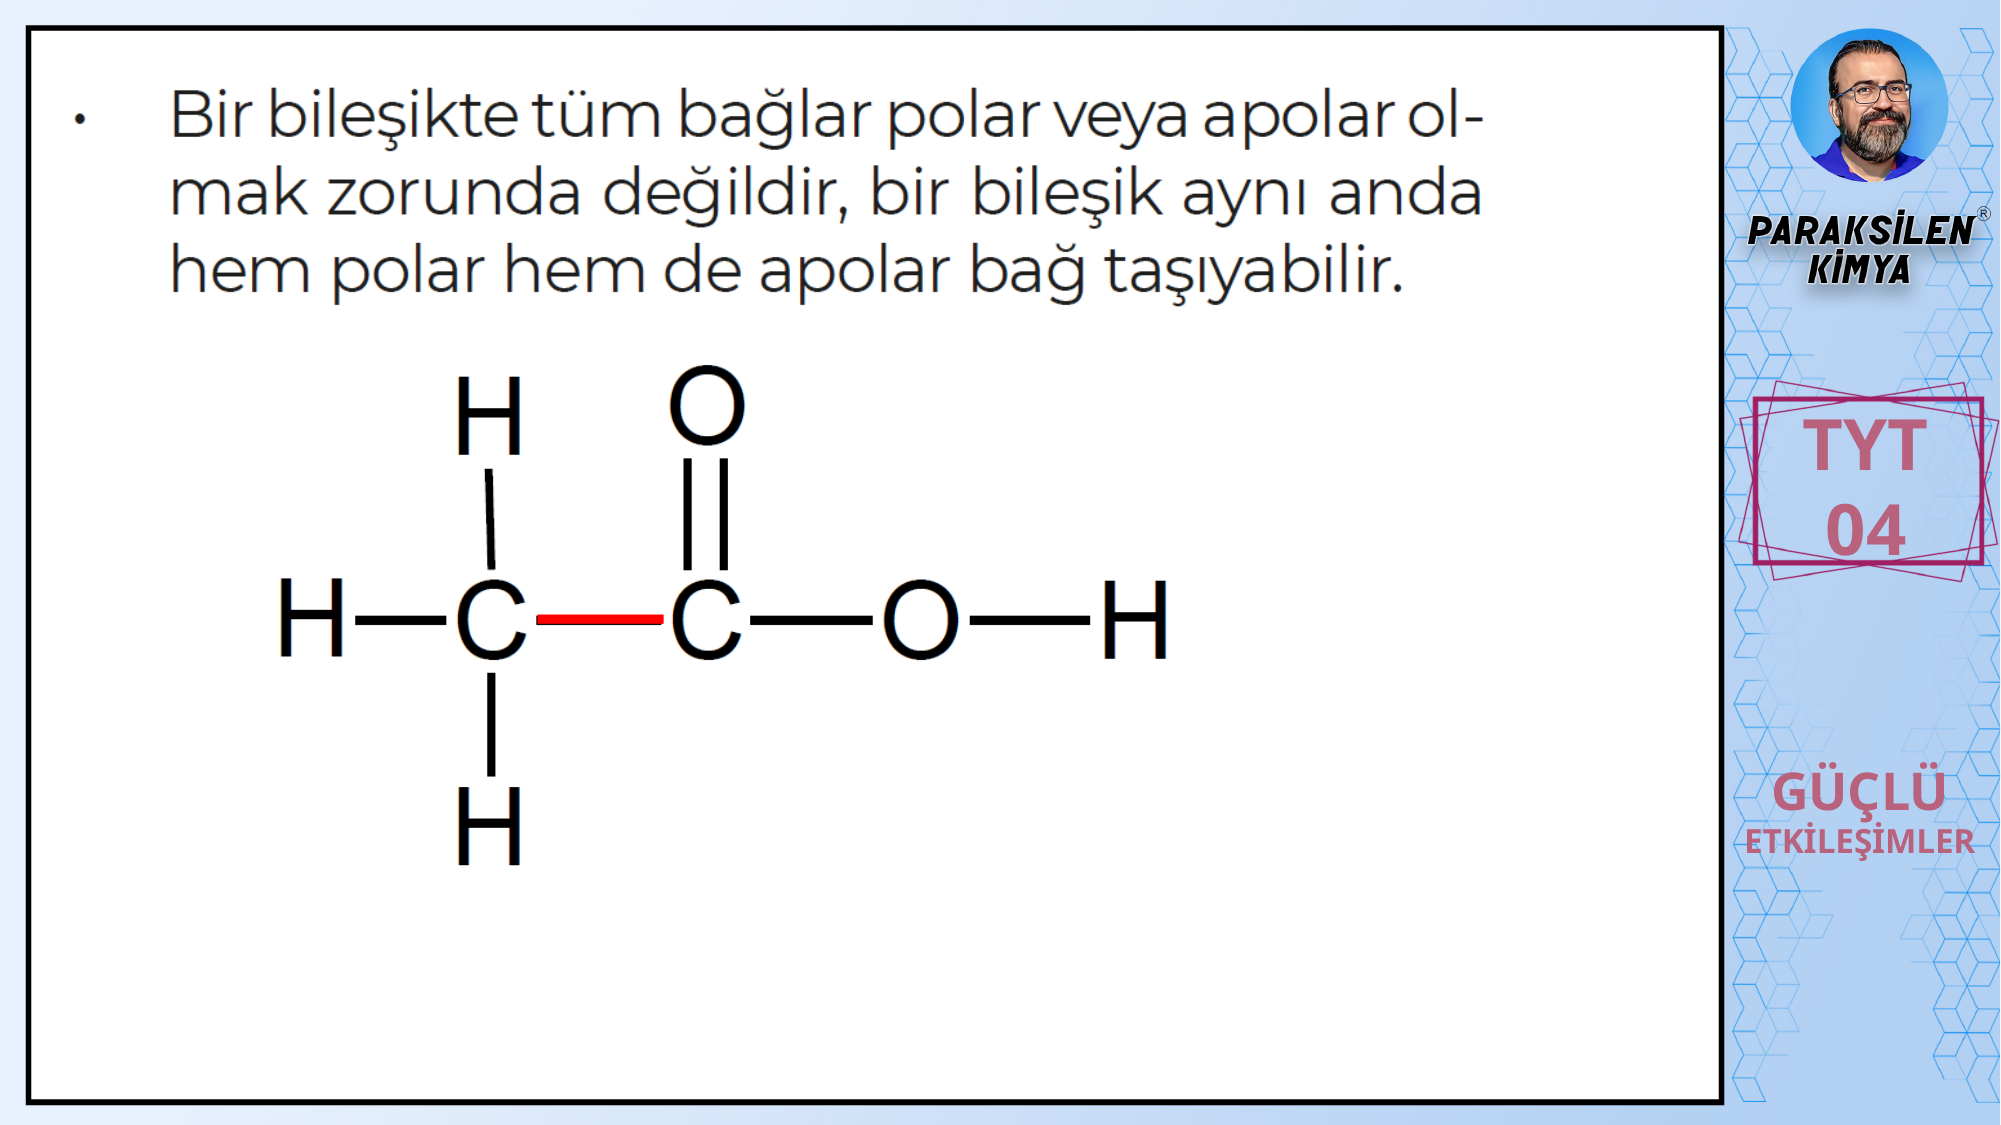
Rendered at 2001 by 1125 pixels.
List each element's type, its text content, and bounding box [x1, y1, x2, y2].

picture [0, 0, 2001, 1125]
text_box TYT 04 [1755, 392, 1977, 577]
text_box GÜÇLÜ ETKİLEŞİMLER [1719, 750, 2000, 868]
